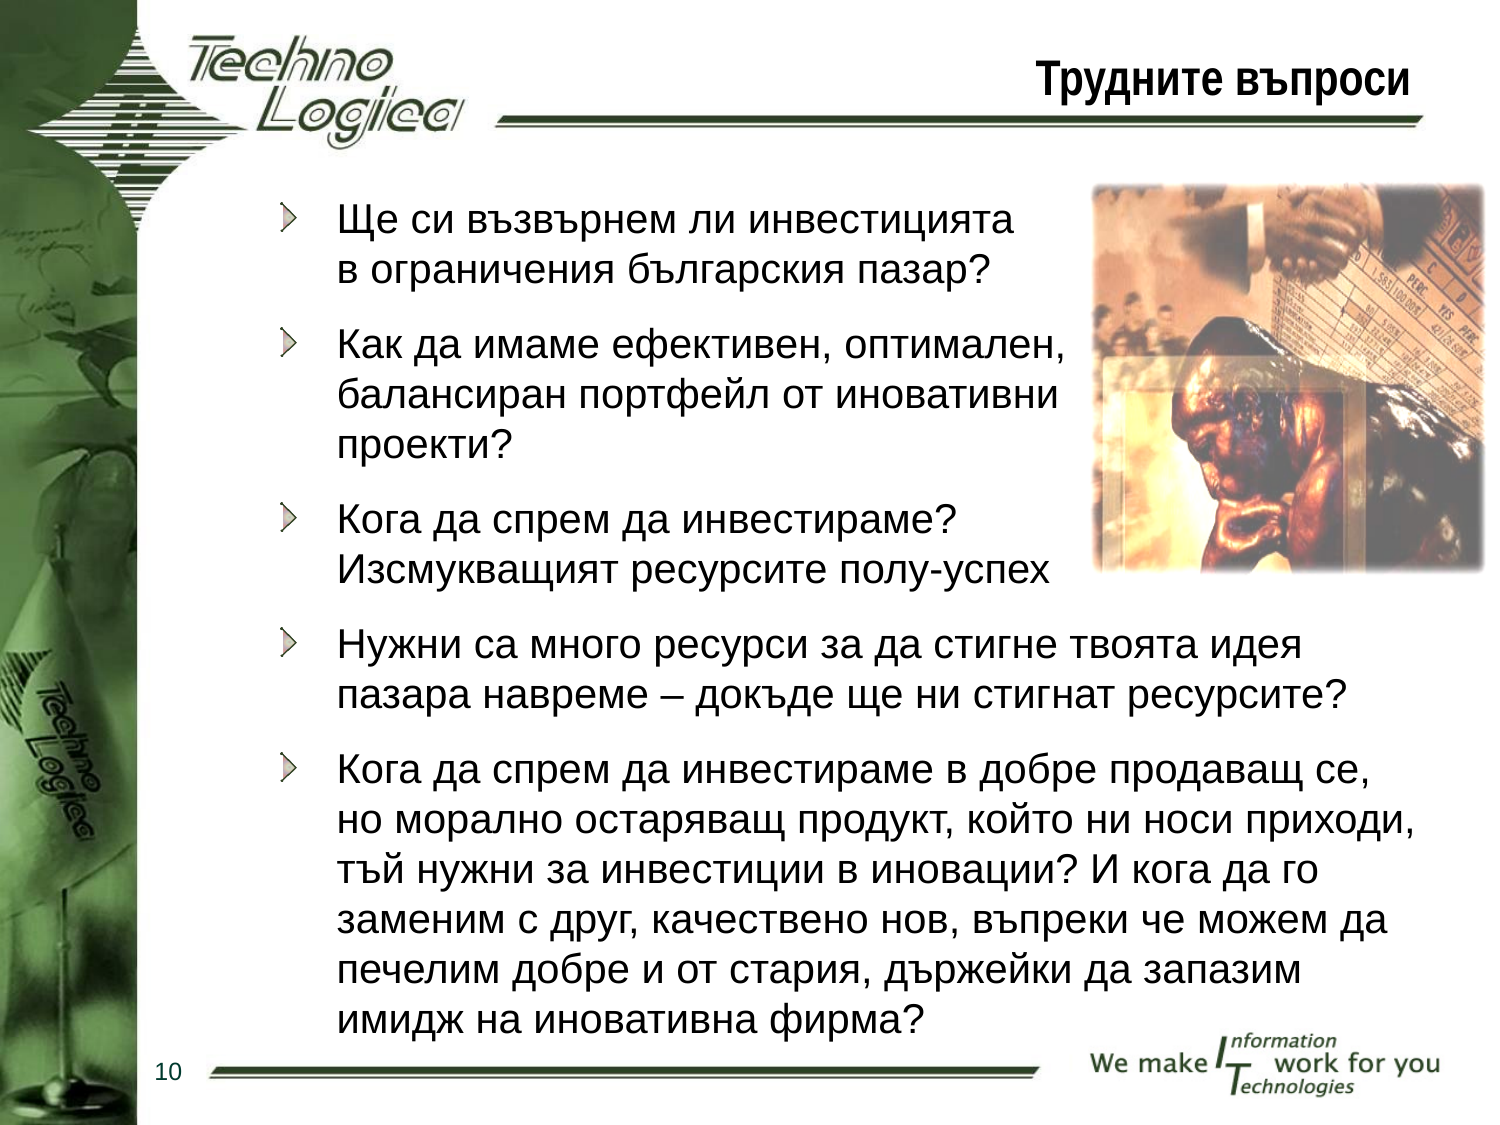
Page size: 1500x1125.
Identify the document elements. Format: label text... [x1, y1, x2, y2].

title Трудните въпроси [489, 18, 1427, 132]
list Ще си възвърнем ли инвестицията в ограничения българския пазар? Как да имаме ефективен, оптимален, балансиран портфейл от иновативни проекти? Кога да спрем да инвестираме? Изсмукващият ресурсите полу-успех Нужни са много ресурси за да стигне твоята идея пазара навреме – докъде ще ни стигнат ресурсите? Кога да спрем да инвестираме в добре продаващ се, но морално остаряващ продукт, който ни носи приходи, тъй нужни за инвестиции в иновации? И кога да го заменим с друг, качествено нов, въпреки че можем да печелим добре и от стария, държейки да запазим имидж на иновативна фирма? [265, 184, 1441, 1035]
picture [0, 0, 1500, 1125]
